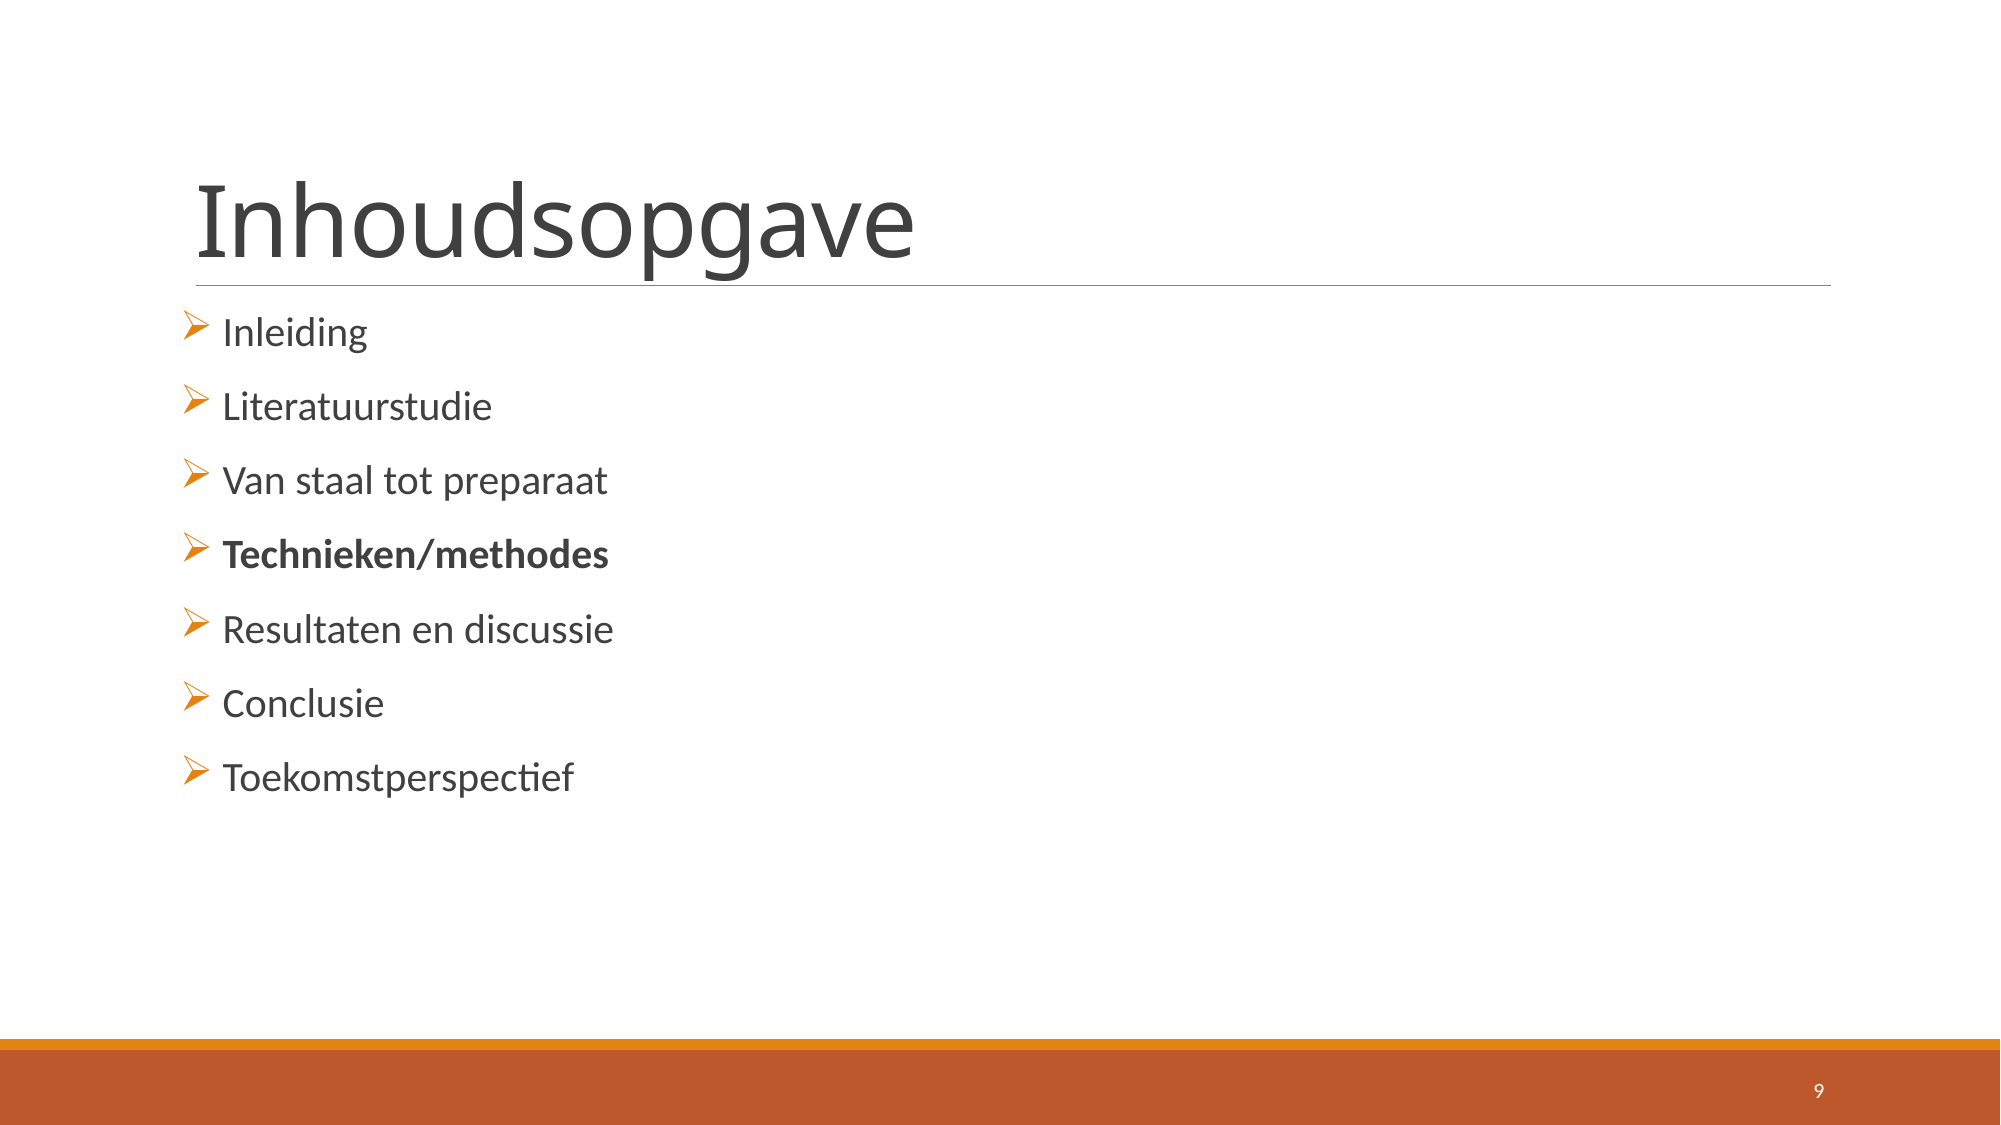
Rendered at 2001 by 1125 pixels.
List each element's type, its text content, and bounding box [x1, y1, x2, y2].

slide_number 9 [1624, 1059, 1840, 1120]
title Inhoudsopgave [180, 47, 1830, 285]
list Inleiding Literatuurstudie Van staal tot preparaat Technieken/methodes Resultaten en discussie Conclusie Toekomstperspectief [180, 302, 1830, 963]
